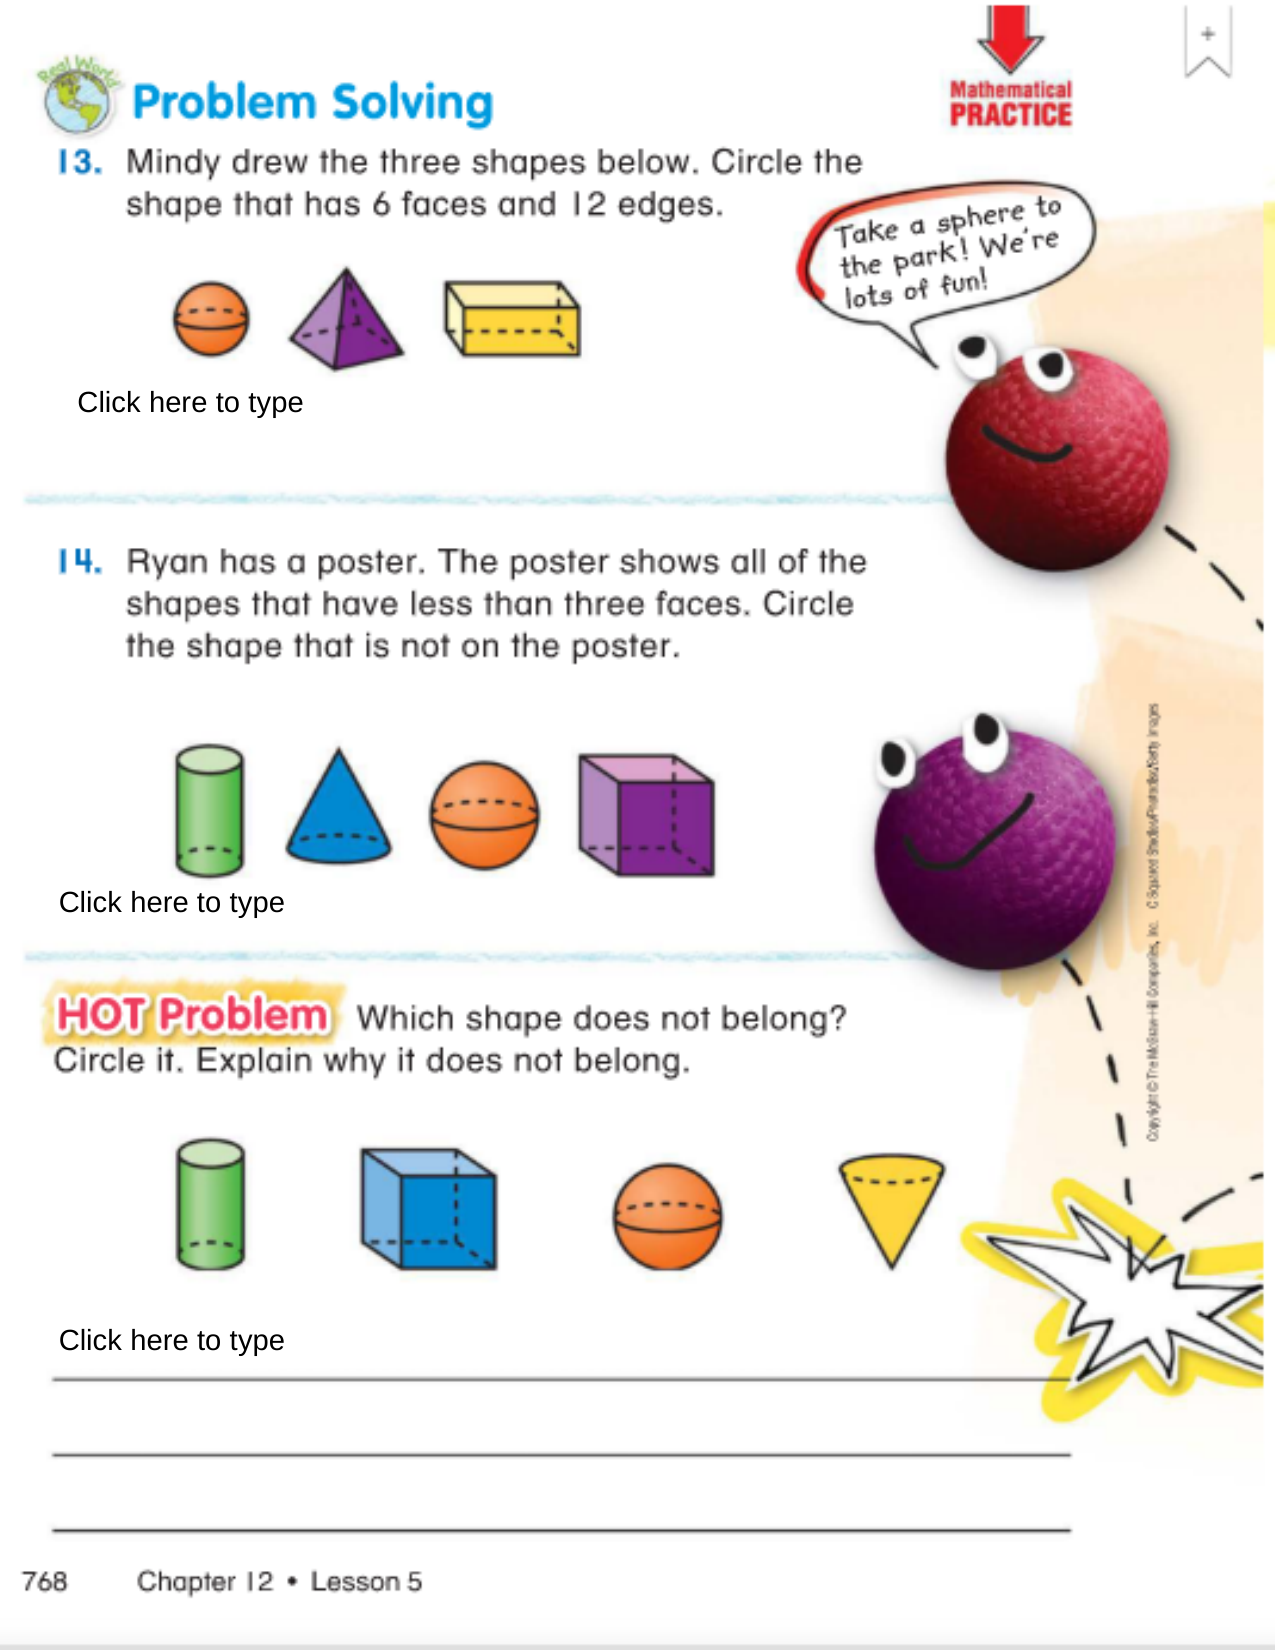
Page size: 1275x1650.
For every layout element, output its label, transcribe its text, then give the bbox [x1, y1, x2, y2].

text_box Click here to type [43, 1306, 1147, 1569]
text_box Click here to type [62, 228, 860, 491]
picture [0, 0, 1275, 1650]
text_box Click here to type [43, 693, 841, 957]
